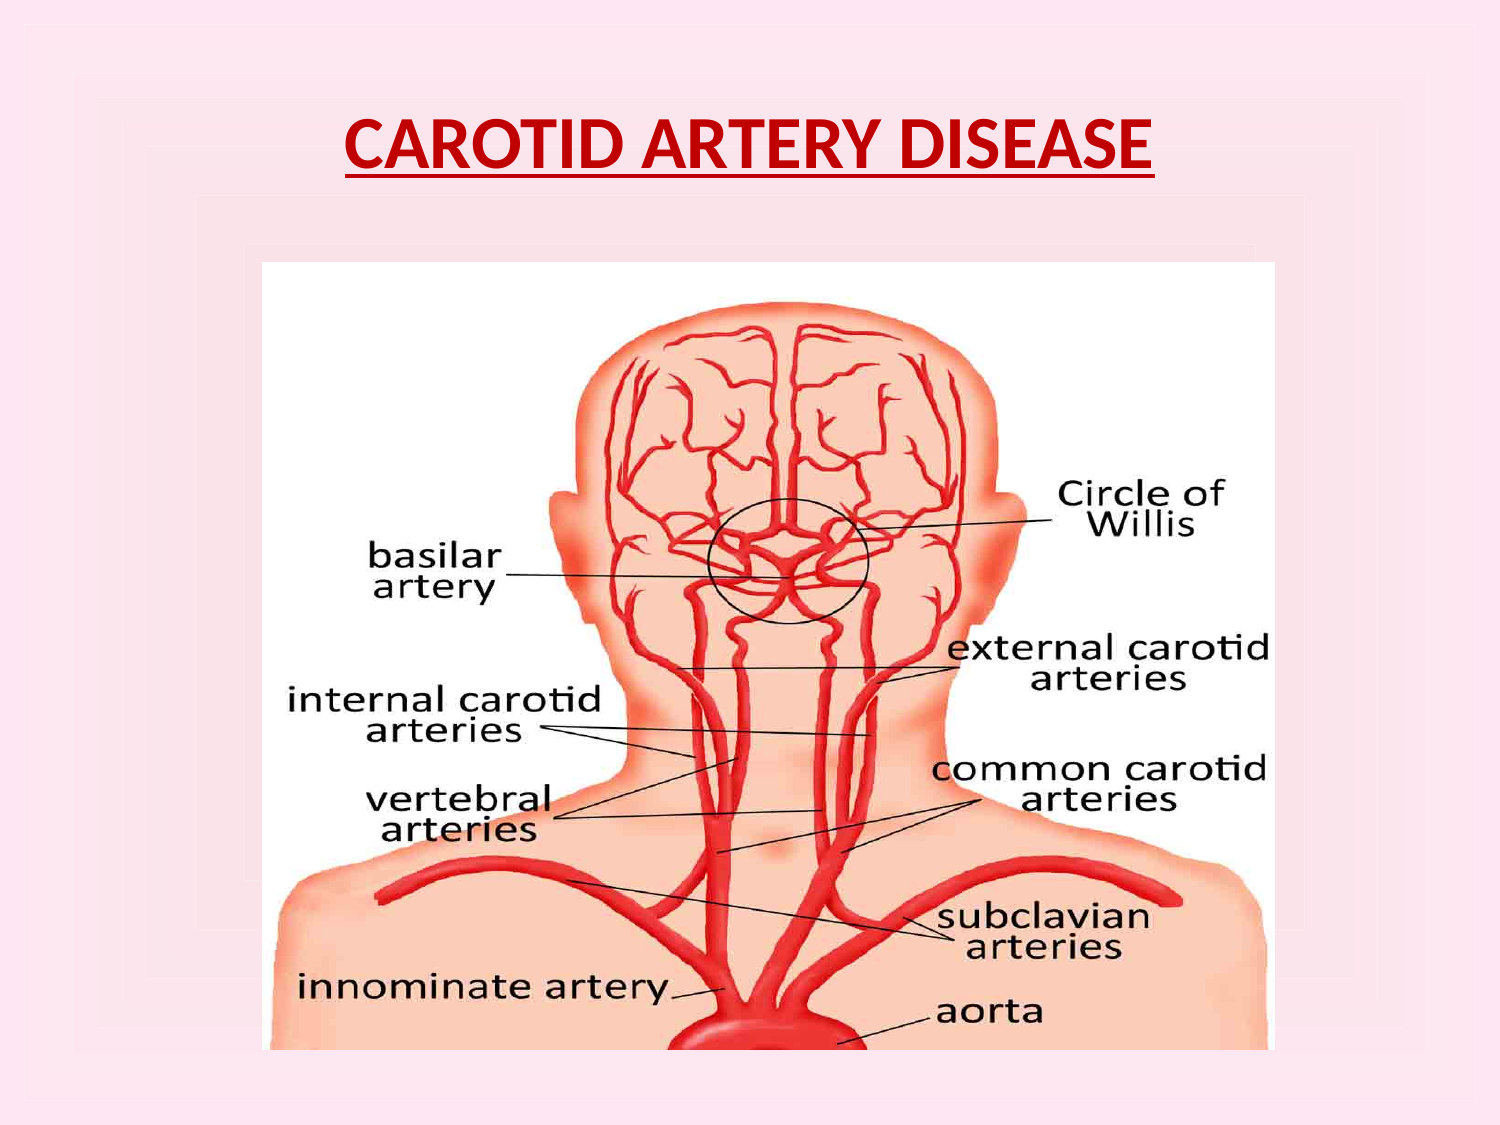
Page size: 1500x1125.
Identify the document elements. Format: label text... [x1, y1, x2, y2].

title CAROTID ARTERY DISEASE [75, 45, 1425, 233]
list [262, 262, 1276, 1051]
